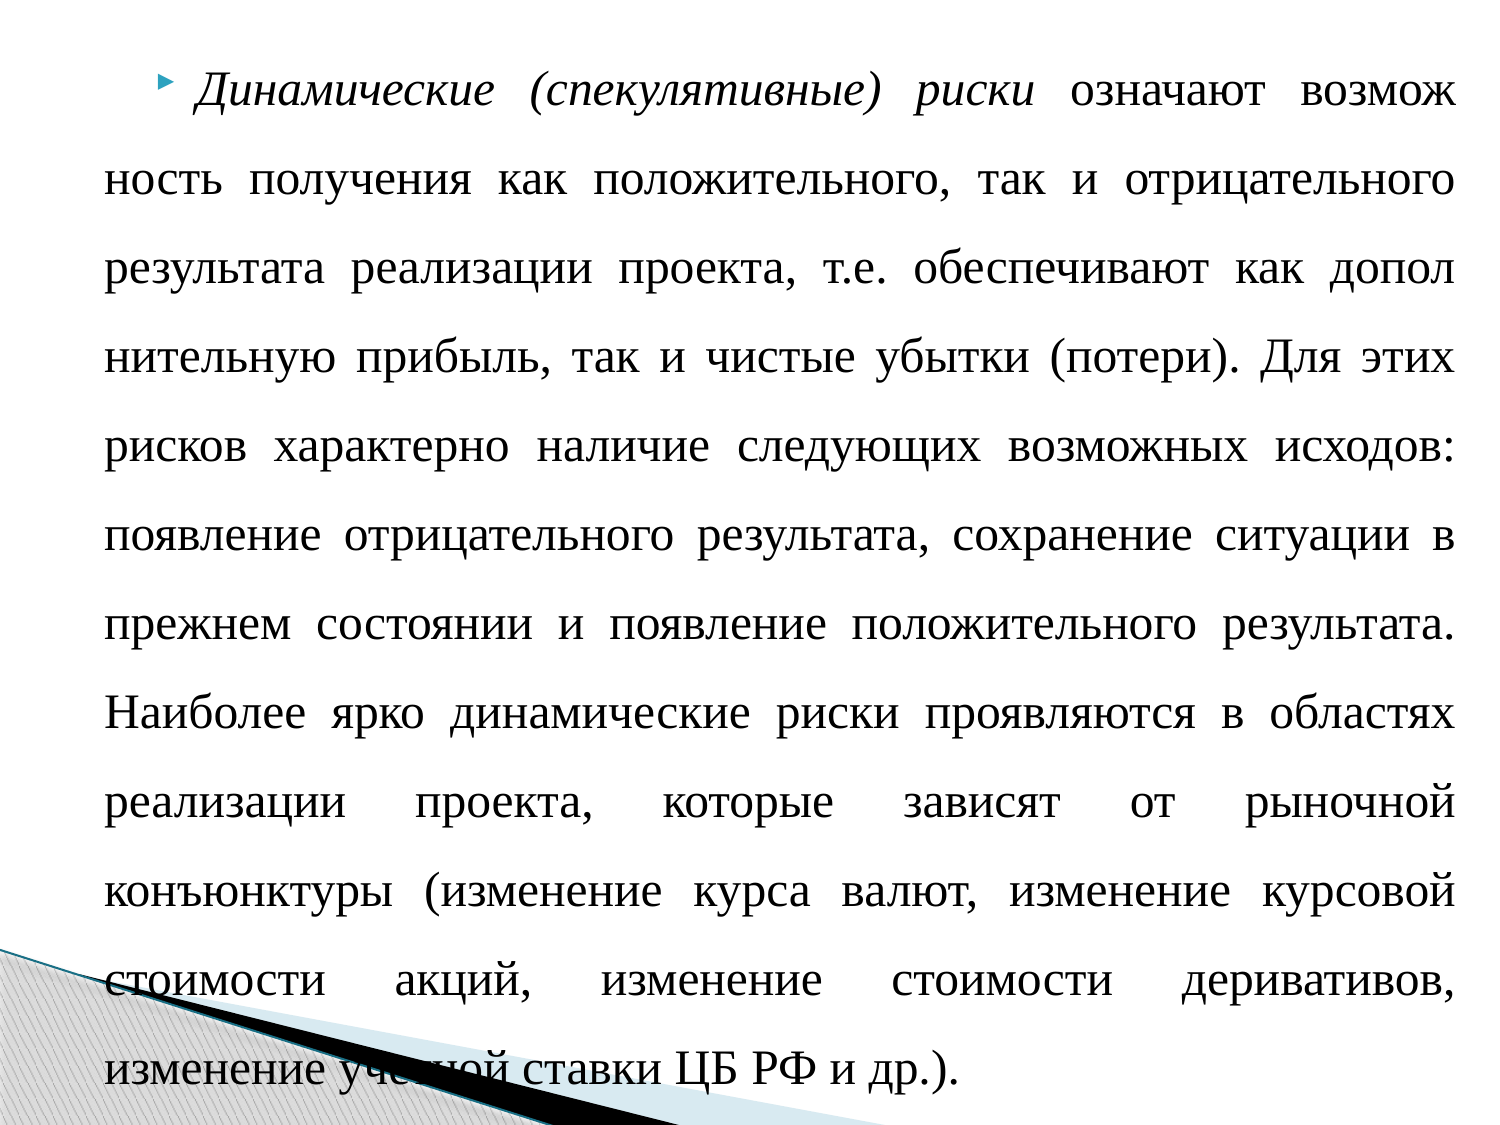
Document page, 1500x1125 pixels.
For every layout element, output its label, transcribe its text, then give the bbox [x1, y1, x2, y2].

list Динамические (спекулятивные) риски означают возмож­ность получения как положительного, так и отрицательного результата реализации проекта, т.е. обеспечивают как допол­нительную прибыль, так и чистые убытки (потери). Для этих рисков характерно наличие следующих возможных исходов: появление отрицательного результата, сохранение ситуации в прежнем состоянии и появление положительного резуль­тата. Наиболее ярко динамические риски проявляются в областях реализации проекта, которые зависят от рыноч­ной конъюнктуры (изменение курса валют, изменение кур­совой стоимости акций, изменение стоимости деривативов, изменение учетной ставки ЦБ РФ и др.). [29, 19, 1471, 1106]
